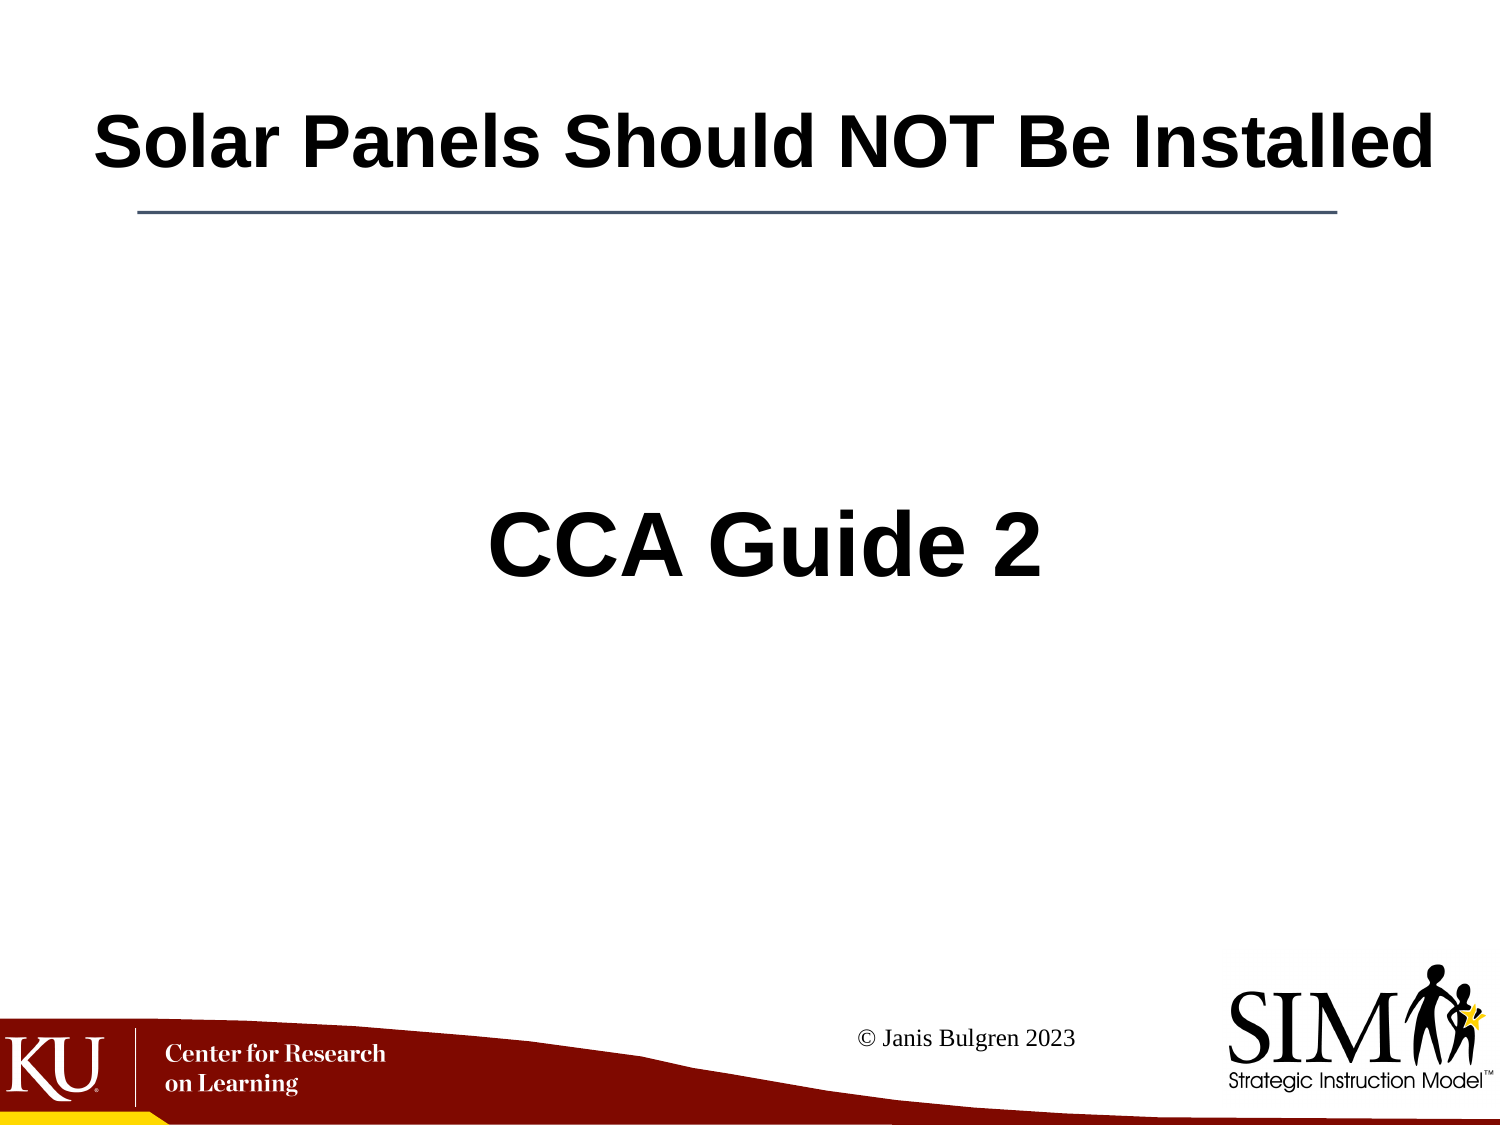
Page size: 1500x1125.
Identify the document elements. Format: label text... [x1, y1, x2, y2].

text_box © Janis Bulgren 2023 [842, 1013, 1170, 1059]
picture [1222, 949, 1500, 1108]
picture [5, 1028, 386, 1107]
list CCA Guide 2 [118, 418, 1413, 603]
text_box Solar Panels Should NOT Be Installed [78, 85, 1454, 191]
